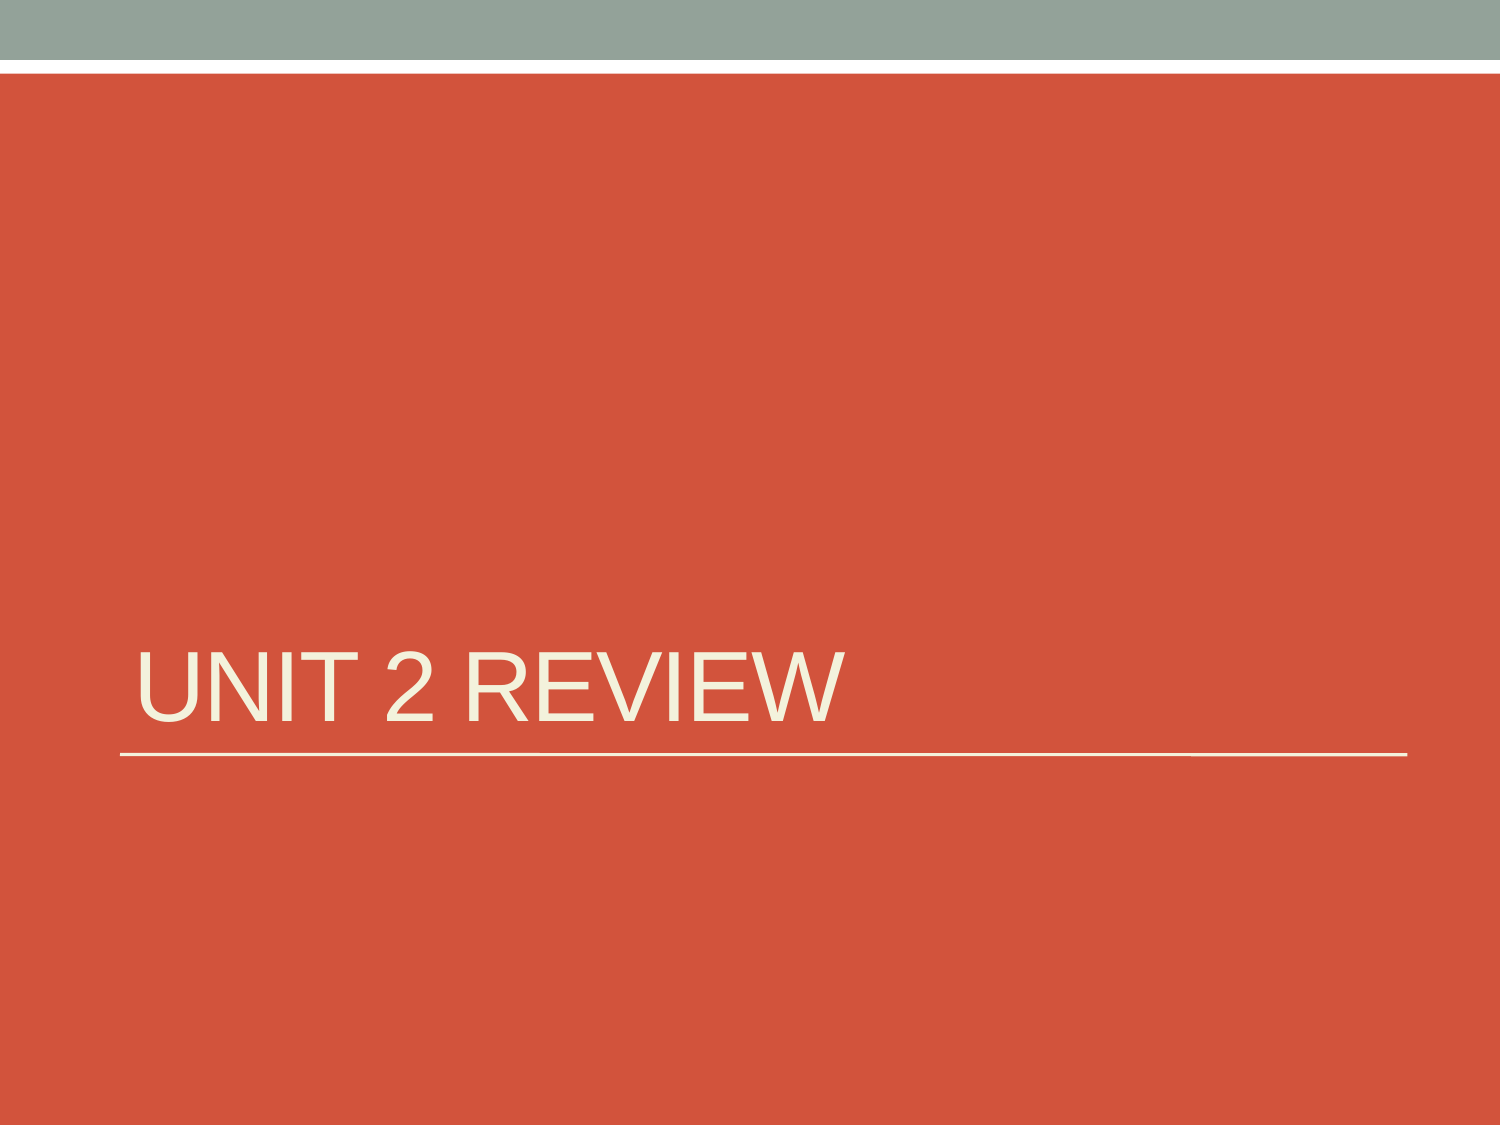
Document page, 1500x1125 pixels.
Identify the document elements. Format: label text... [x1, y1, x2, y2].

title Unit 2 review [118, 387, 1394, 749]
